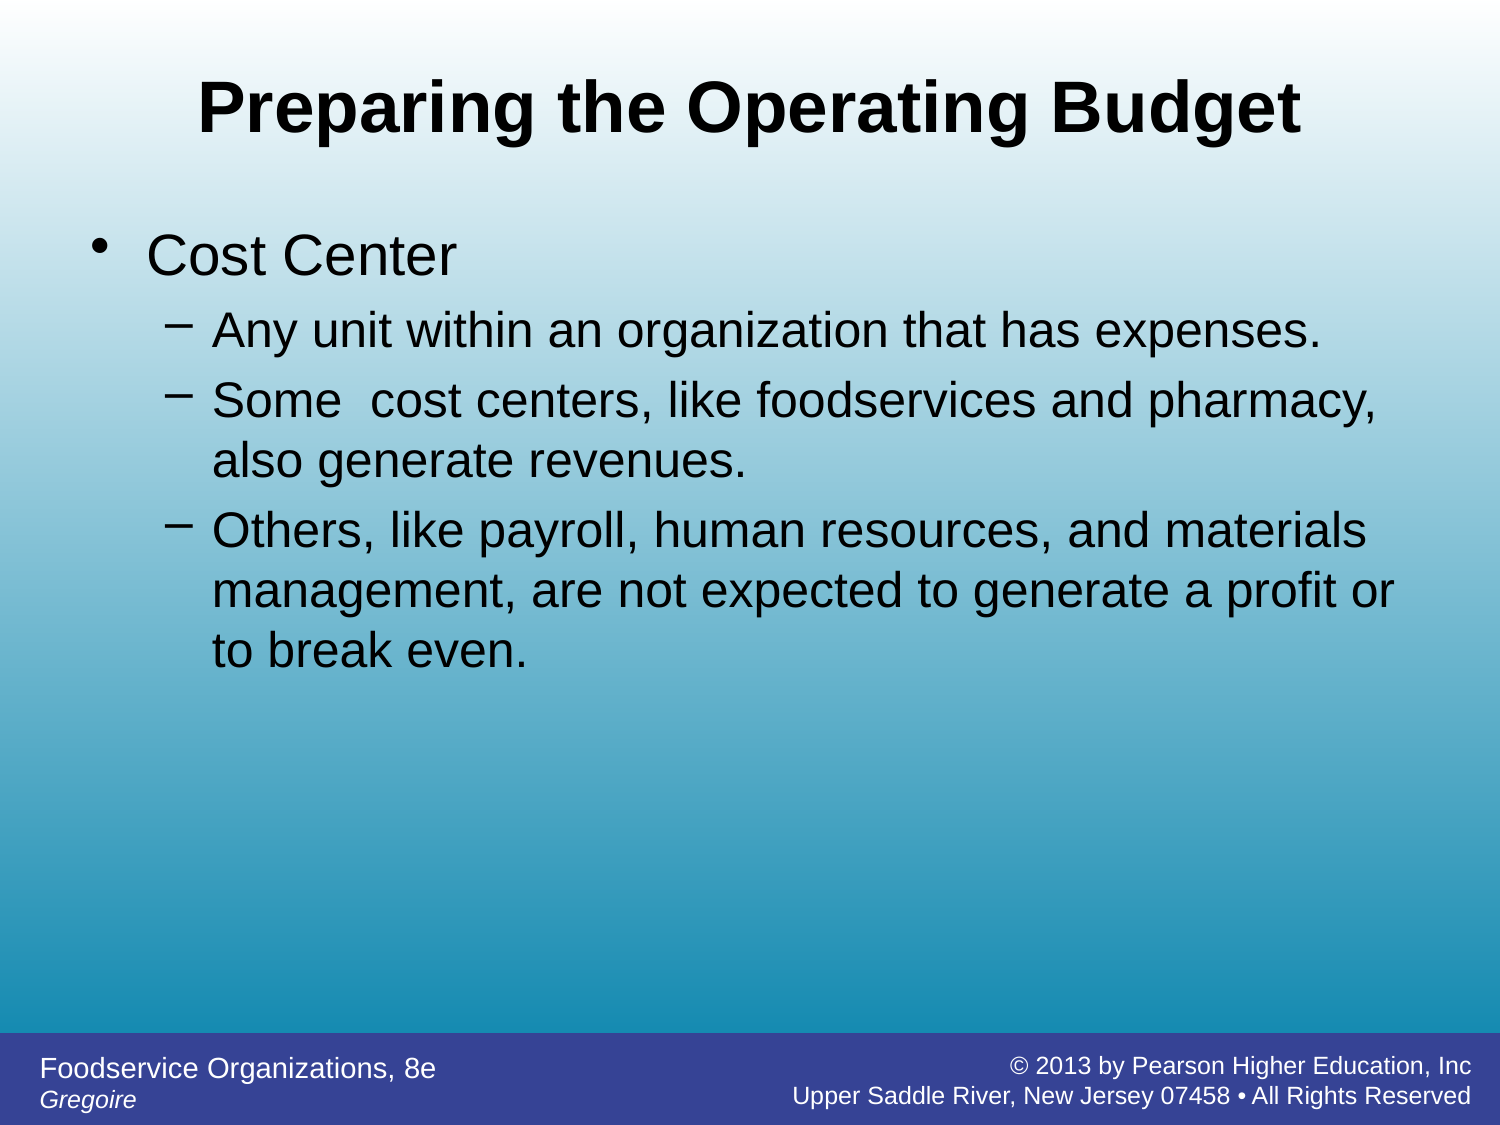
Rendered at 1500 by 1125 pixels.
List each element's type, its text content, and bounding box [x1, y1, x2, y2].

list Cost Center Any unit within an organization that has expenses. Some cost centers, like foodservices and pharmacy, also generate revenues. Others, like payroll, human resources, and materials management, are not expected to generate a profit or to break even. [74, 209, 1426, 1023]
title Preparing the Operating Budget [74, 44, 1426, 163]
picture [0, 1033, 1500, 1125]
